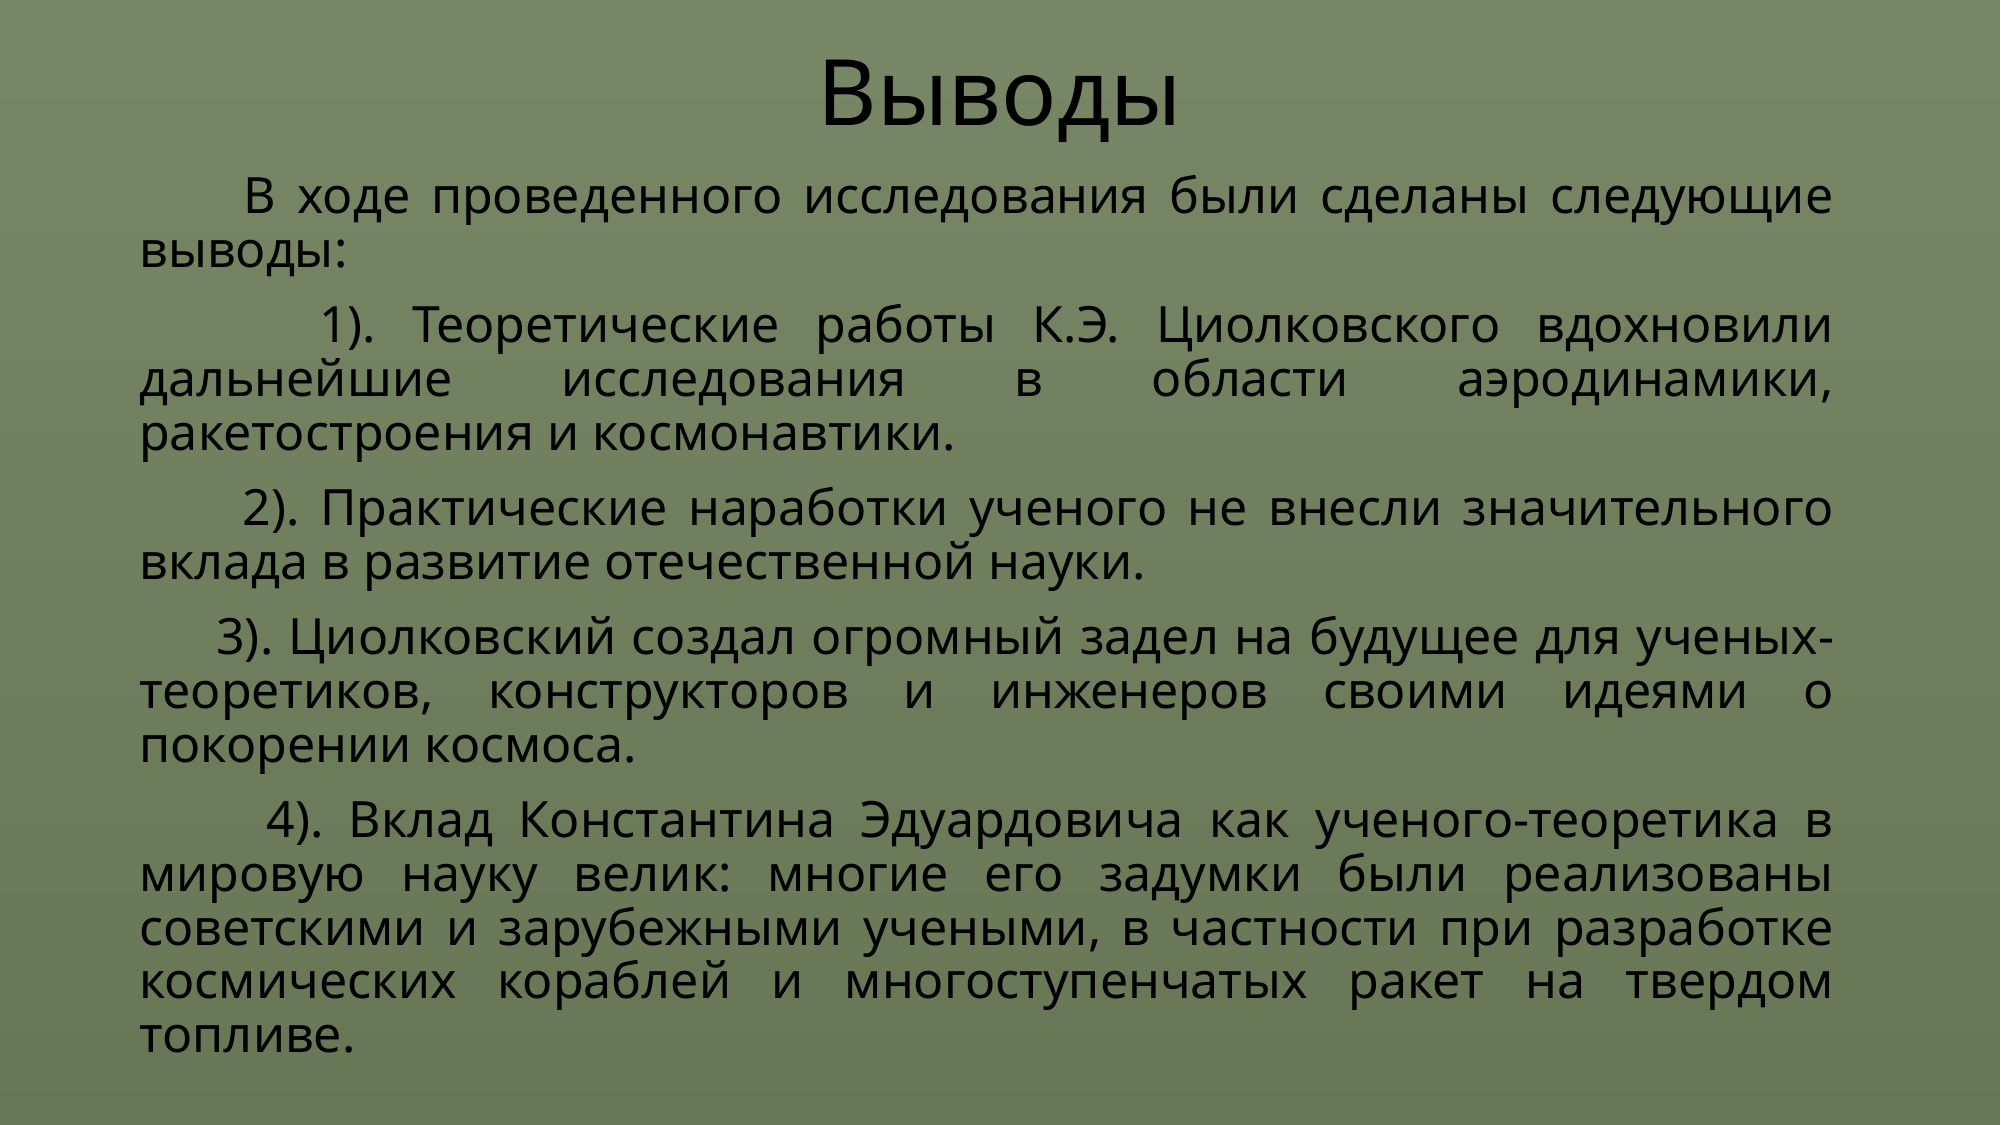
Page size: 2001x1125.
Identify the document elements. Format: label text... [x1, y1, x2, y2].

list В ходе проведенного исследования были сделаны следующие выводы: 1). Теоретические работы К.Э. Циолковского вдохновили дальнейшие исследования в области аэродинамики, ракетостроения и космонавтики. 2). Практические наработки ученого не внесли значительного вклада в развитие отечественной науки. 3). Циолковский создал огромный задел на будущее для ученых-теоретиков, конструкторов и инженеров своими идеями о покорении космоса. 4). Вклад Константина Эдуардовича как ученого-теоретика в мировую науку велик: многие его задумки были реализованы советскими и зарубежными учеными, в частности при разработке космических кораблей и многоступенчатых ракет на твердом топливе. [124, 163, 1850, 1097]
title Выводы [137, 11, 1863, 181]
